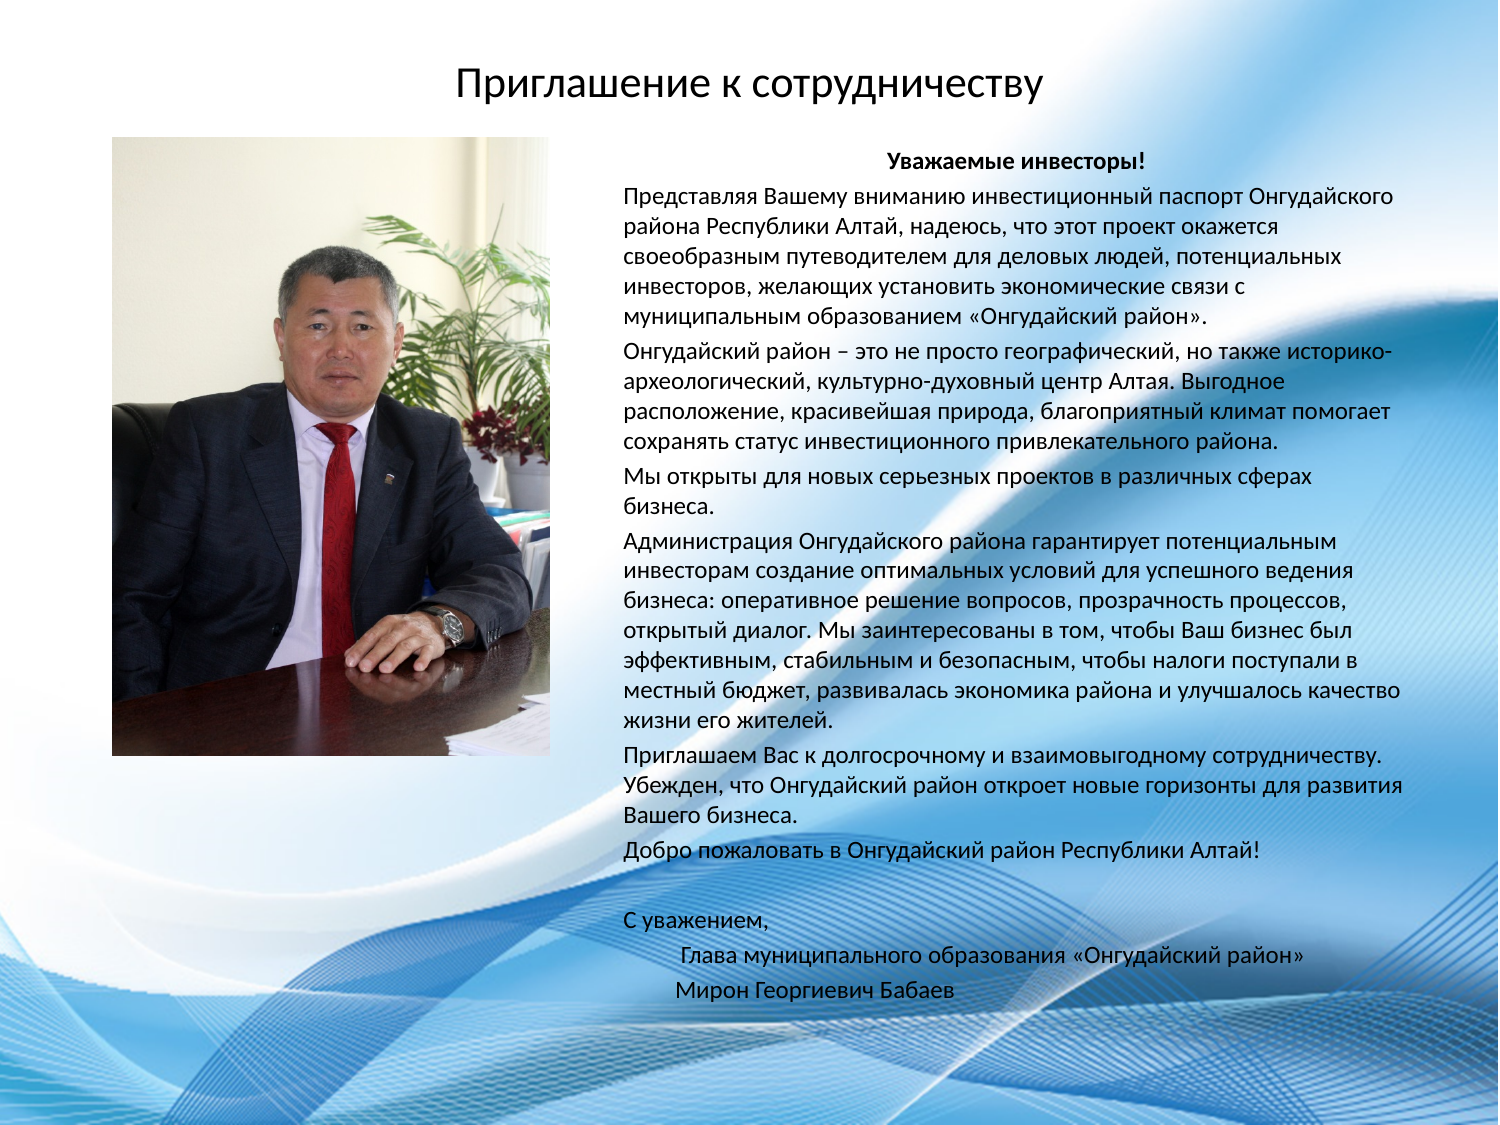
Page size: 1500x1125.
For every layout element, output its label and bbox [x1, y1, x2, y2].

picture [0, 0, 1499, 1125]
list [111, 136, 550, 756]
